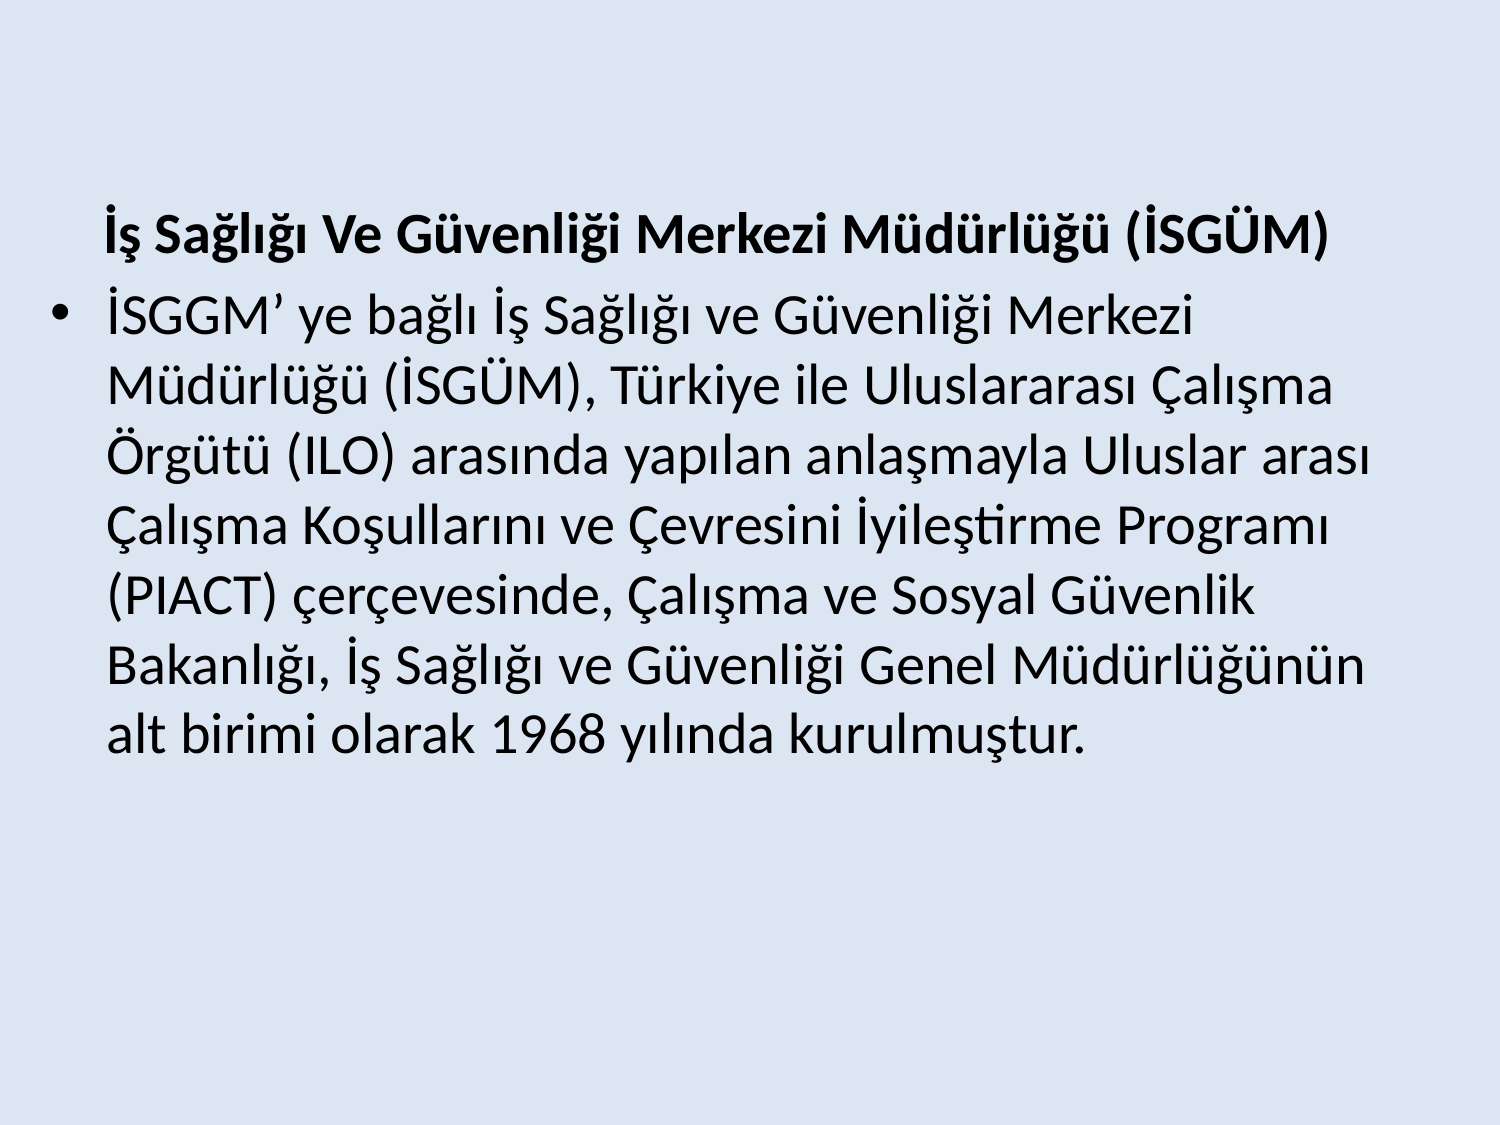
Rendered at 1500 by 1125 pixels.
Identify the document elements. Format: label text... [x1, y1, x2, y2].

list İş Sağlığı Ve Güvenliği Merkezi Müdürlüğü (İSGÜM) İSGGM’ ye bağlı İş Sağlığı ve Güvenliği Merkezi Müdürlüğü (İSGÜM), Türkiye ile Uluslararası Çalışma Örgütü (ILO) arasında yapılan anlaşmayla Uluslar arası Çalışma Koşullarını ve Çevresini İyileştirme Programı (PIACT) çerçevesinde, Çalışma ve Sosyal Güvenlik Bakanlığı, İş Sağlığı ve Güvenliği Genel Müdürlüğünün alt birimi olarak 1968 yılında kurulmuştur. [35, 187, 1454, 1067]
